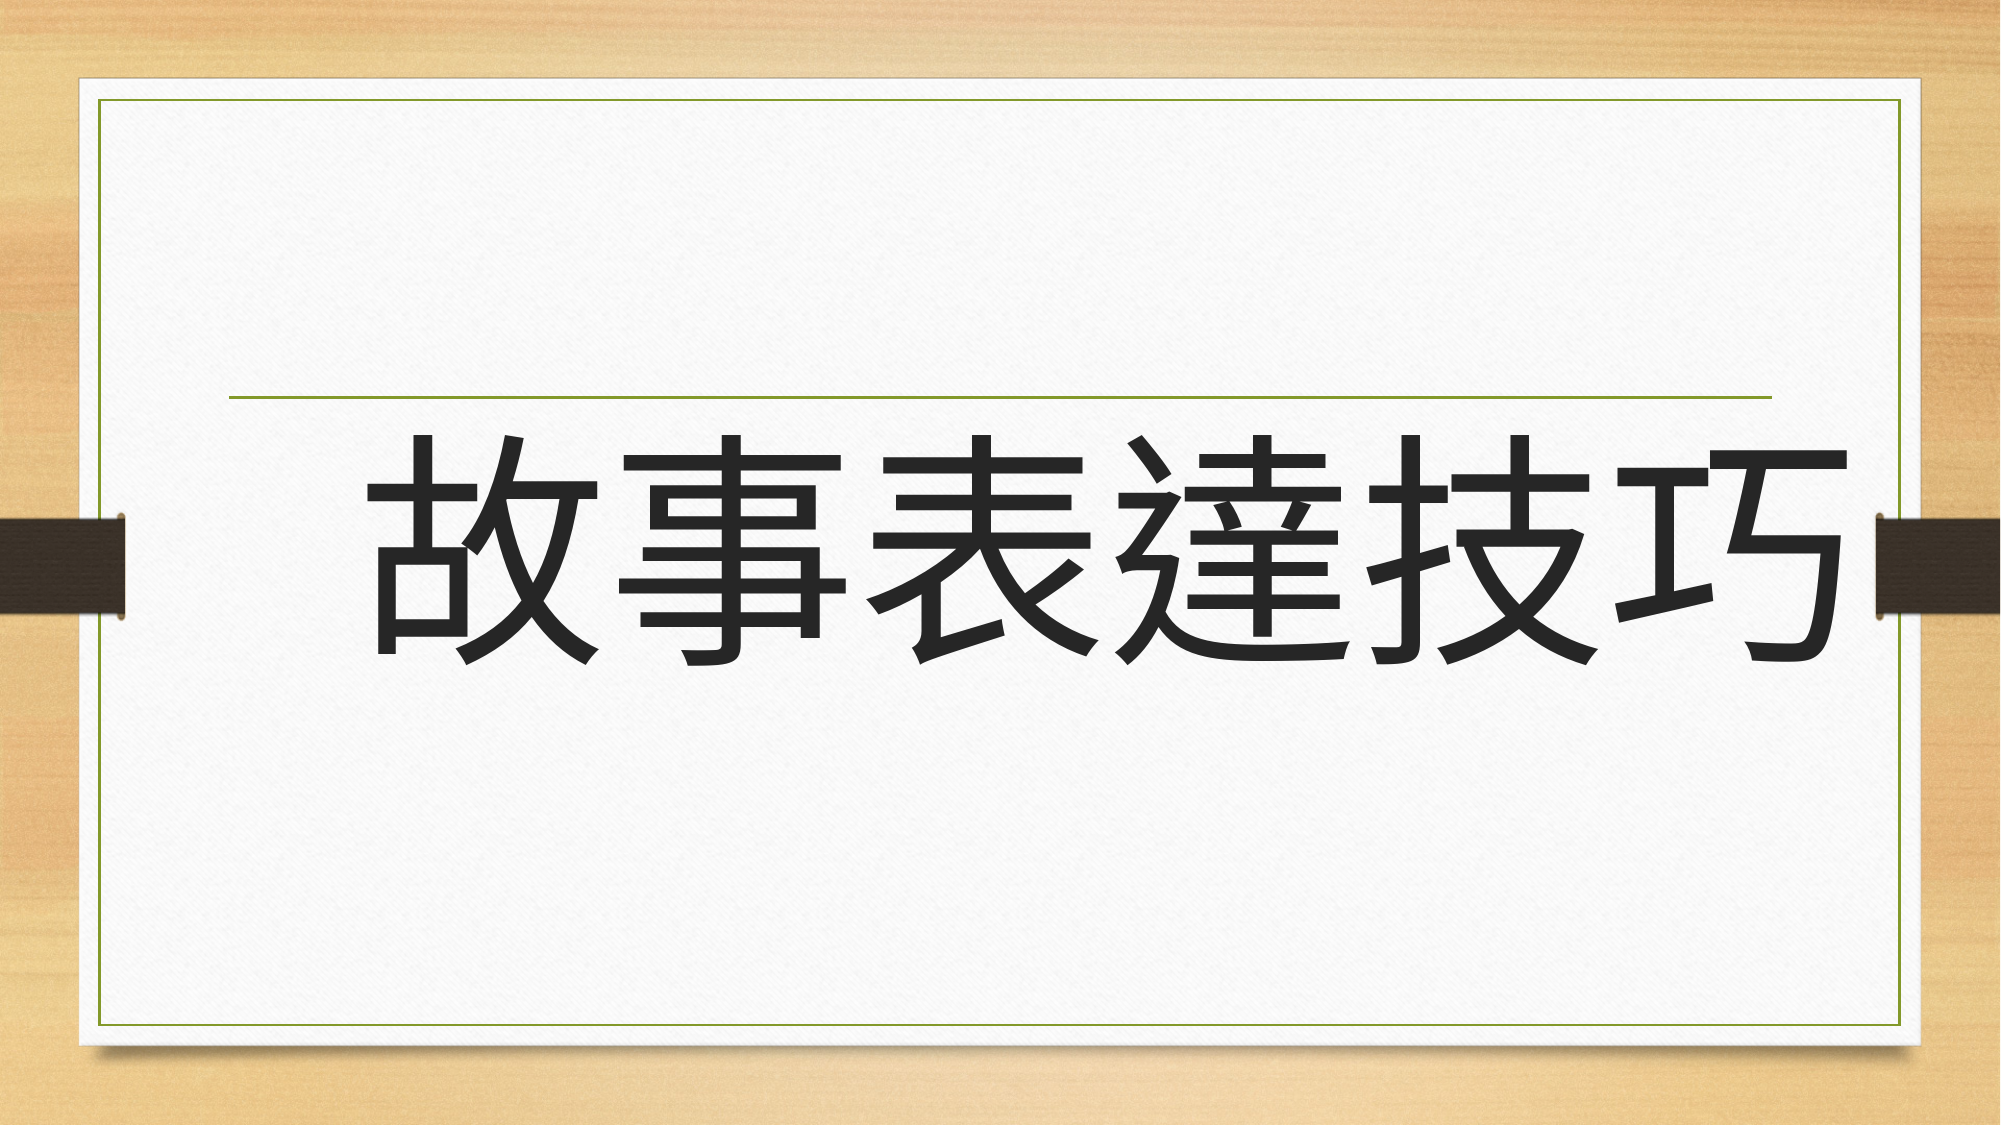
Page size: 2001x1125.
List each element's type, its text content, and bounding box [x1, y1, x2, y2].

title 故事表達技巧 [244, 436, 1970, 655]
picture [0, 0, 2001, 1125]
